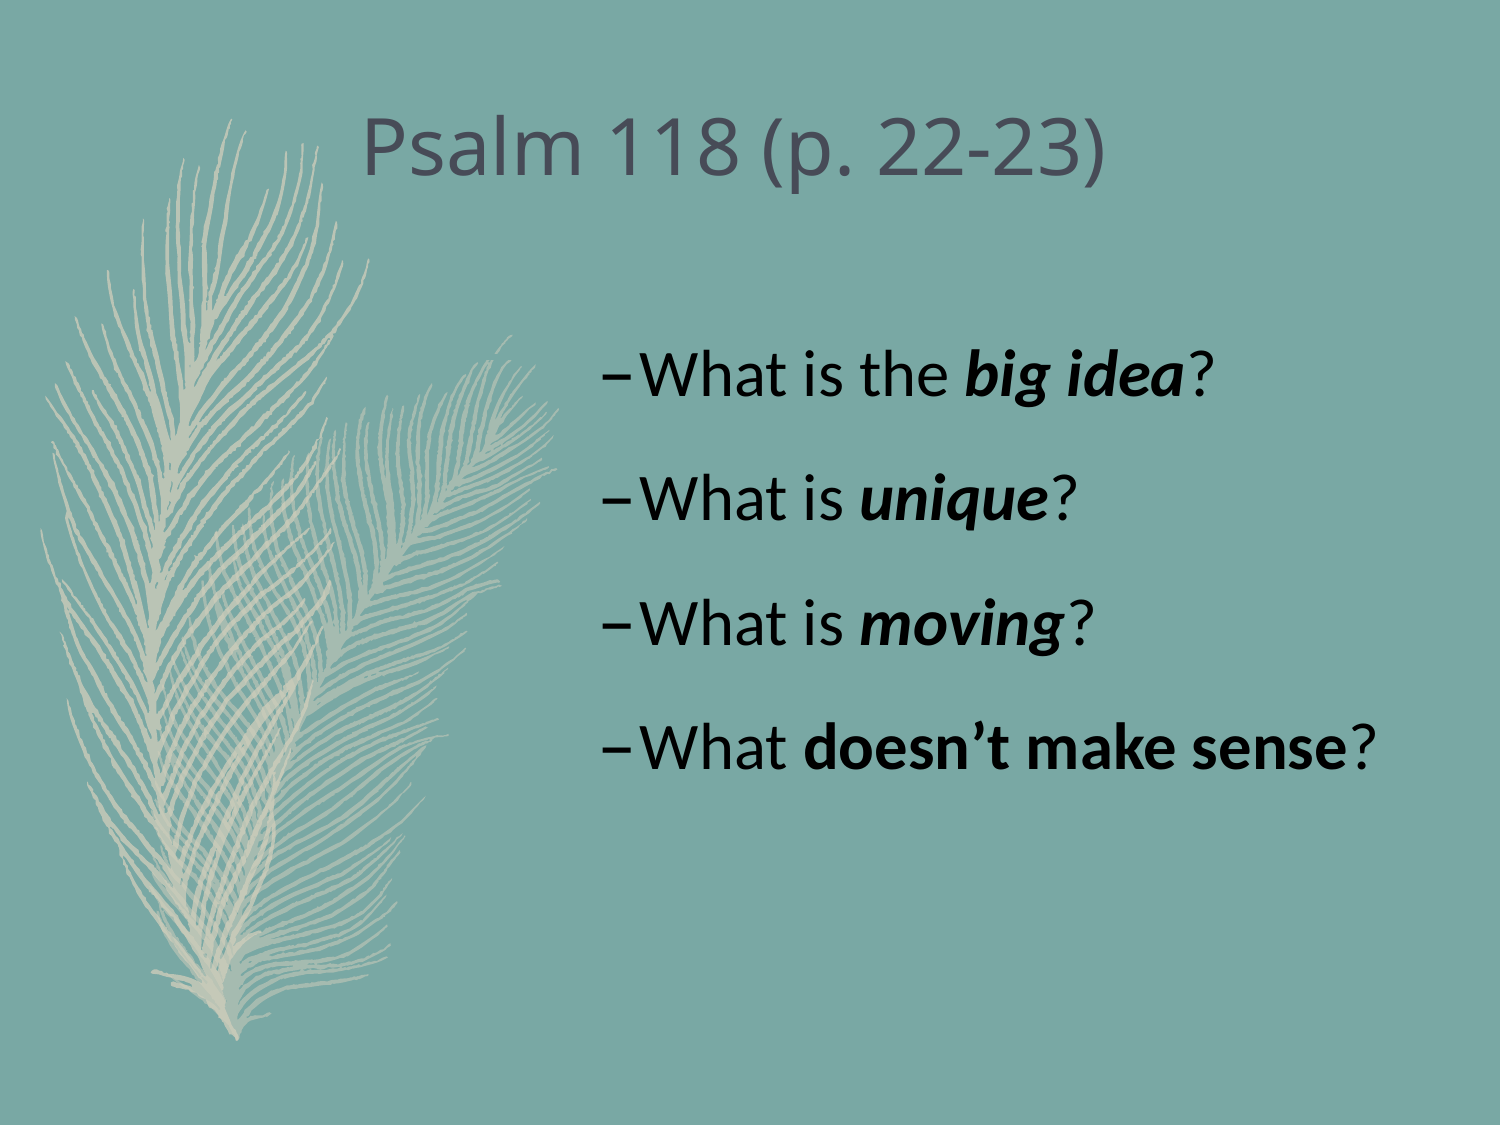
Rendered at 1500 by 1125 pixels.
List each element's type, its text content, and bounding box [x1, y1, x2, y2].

list What is the big idea? What is unique? What is moving? What doesn’t make sense? [585, 322, 1399, 945]
title Psalm 118 (p. 22-23) [345, 93, 1440, 350]
